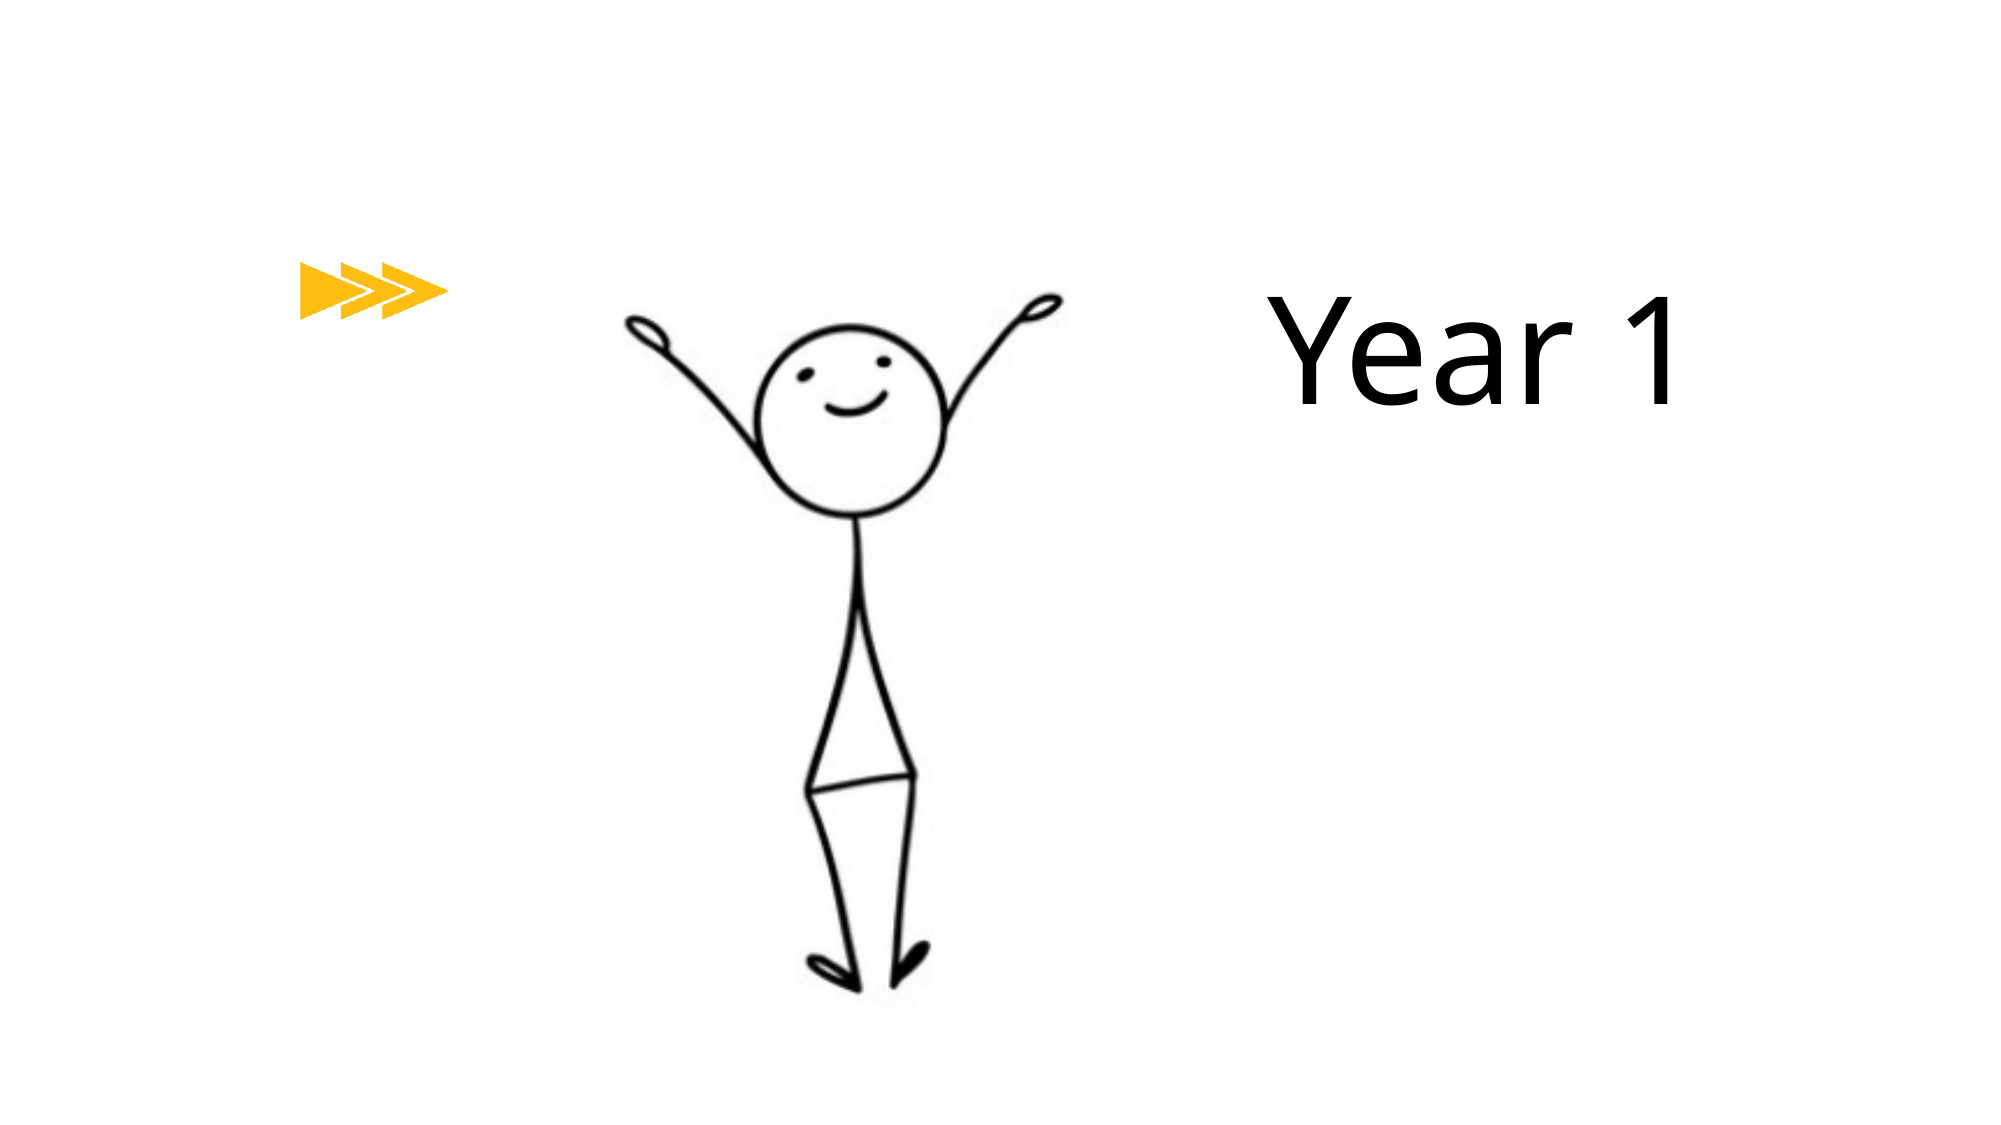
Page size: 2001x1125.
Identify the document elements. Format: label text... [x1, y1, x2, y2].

text_box Year 1 [1252, 247, 2000, 443]
picture [300, 262, 449, 320]
picture [569, 247, 1150, 1046]
